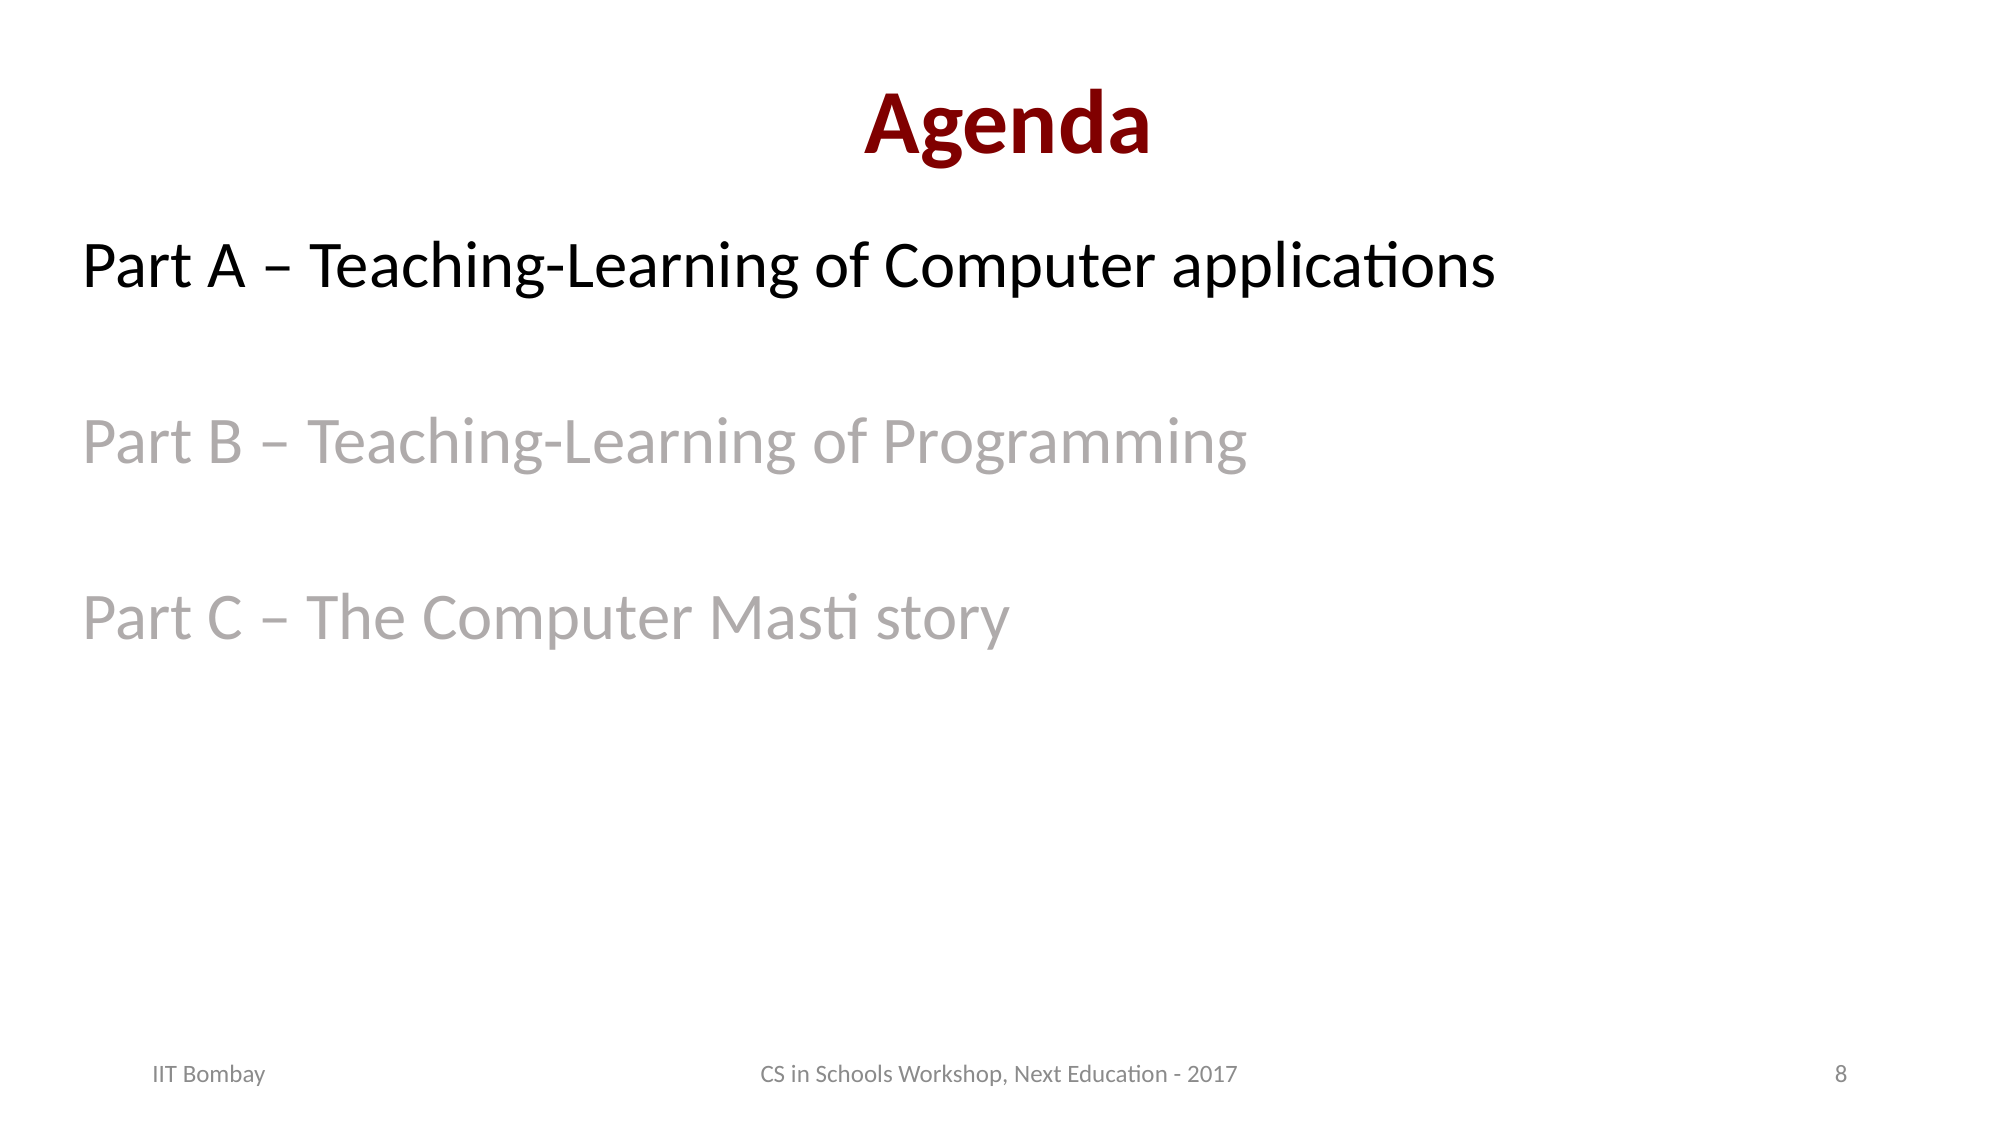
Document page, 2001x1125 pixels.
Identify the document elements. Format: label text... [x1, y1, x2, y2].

list Part A – Teaching-Learning of Computer applications Part B – Teaching-Learning of Programming Part C – The Computer Masti story [67, 204, 1947, 1067]
footer CS in Schools Workshop, Next Education - 2017 [662, 1042, 1338, 1103]
slide_number 8 [1412, 1042, 1863, 1103]
title Agenda [45, 43, 1972, 205]
slide_number IIT Bombay [137, 1042, 588, 1103]
